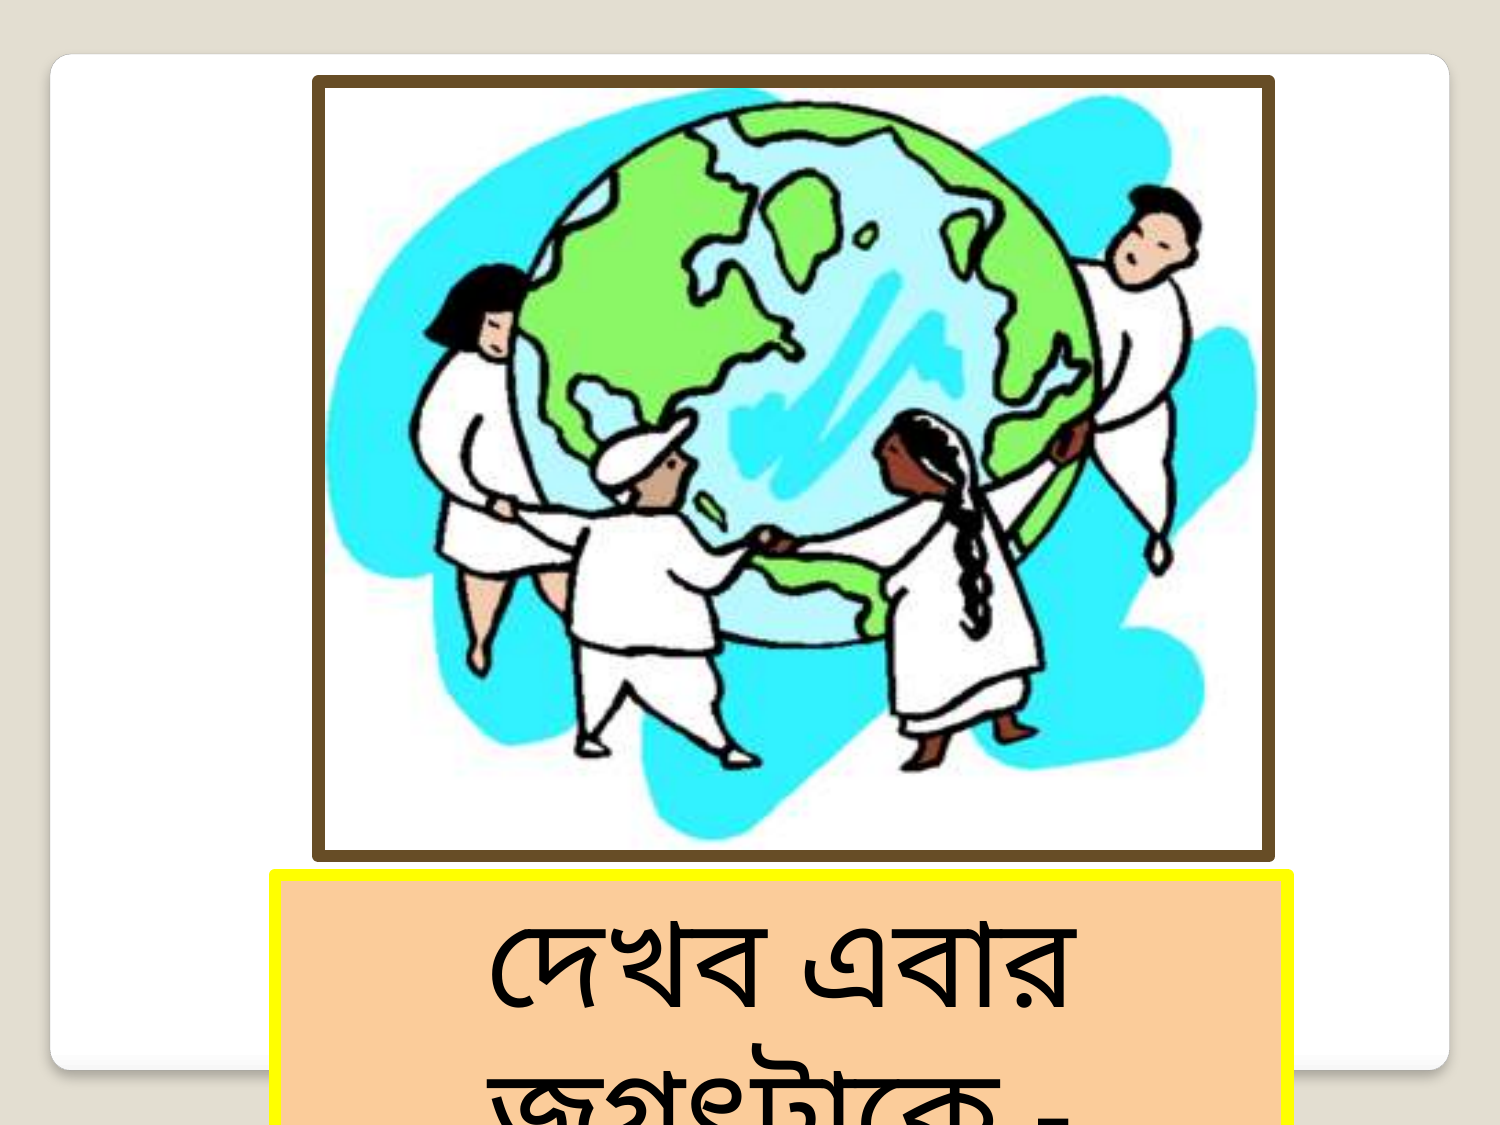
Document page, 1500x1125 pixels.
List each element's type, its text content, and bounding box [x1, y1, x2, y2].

picture [324, 87, 1263, 851]
text_box দেখব এবার জগৎটাকে,- [275, 874, 1288, 1125]
